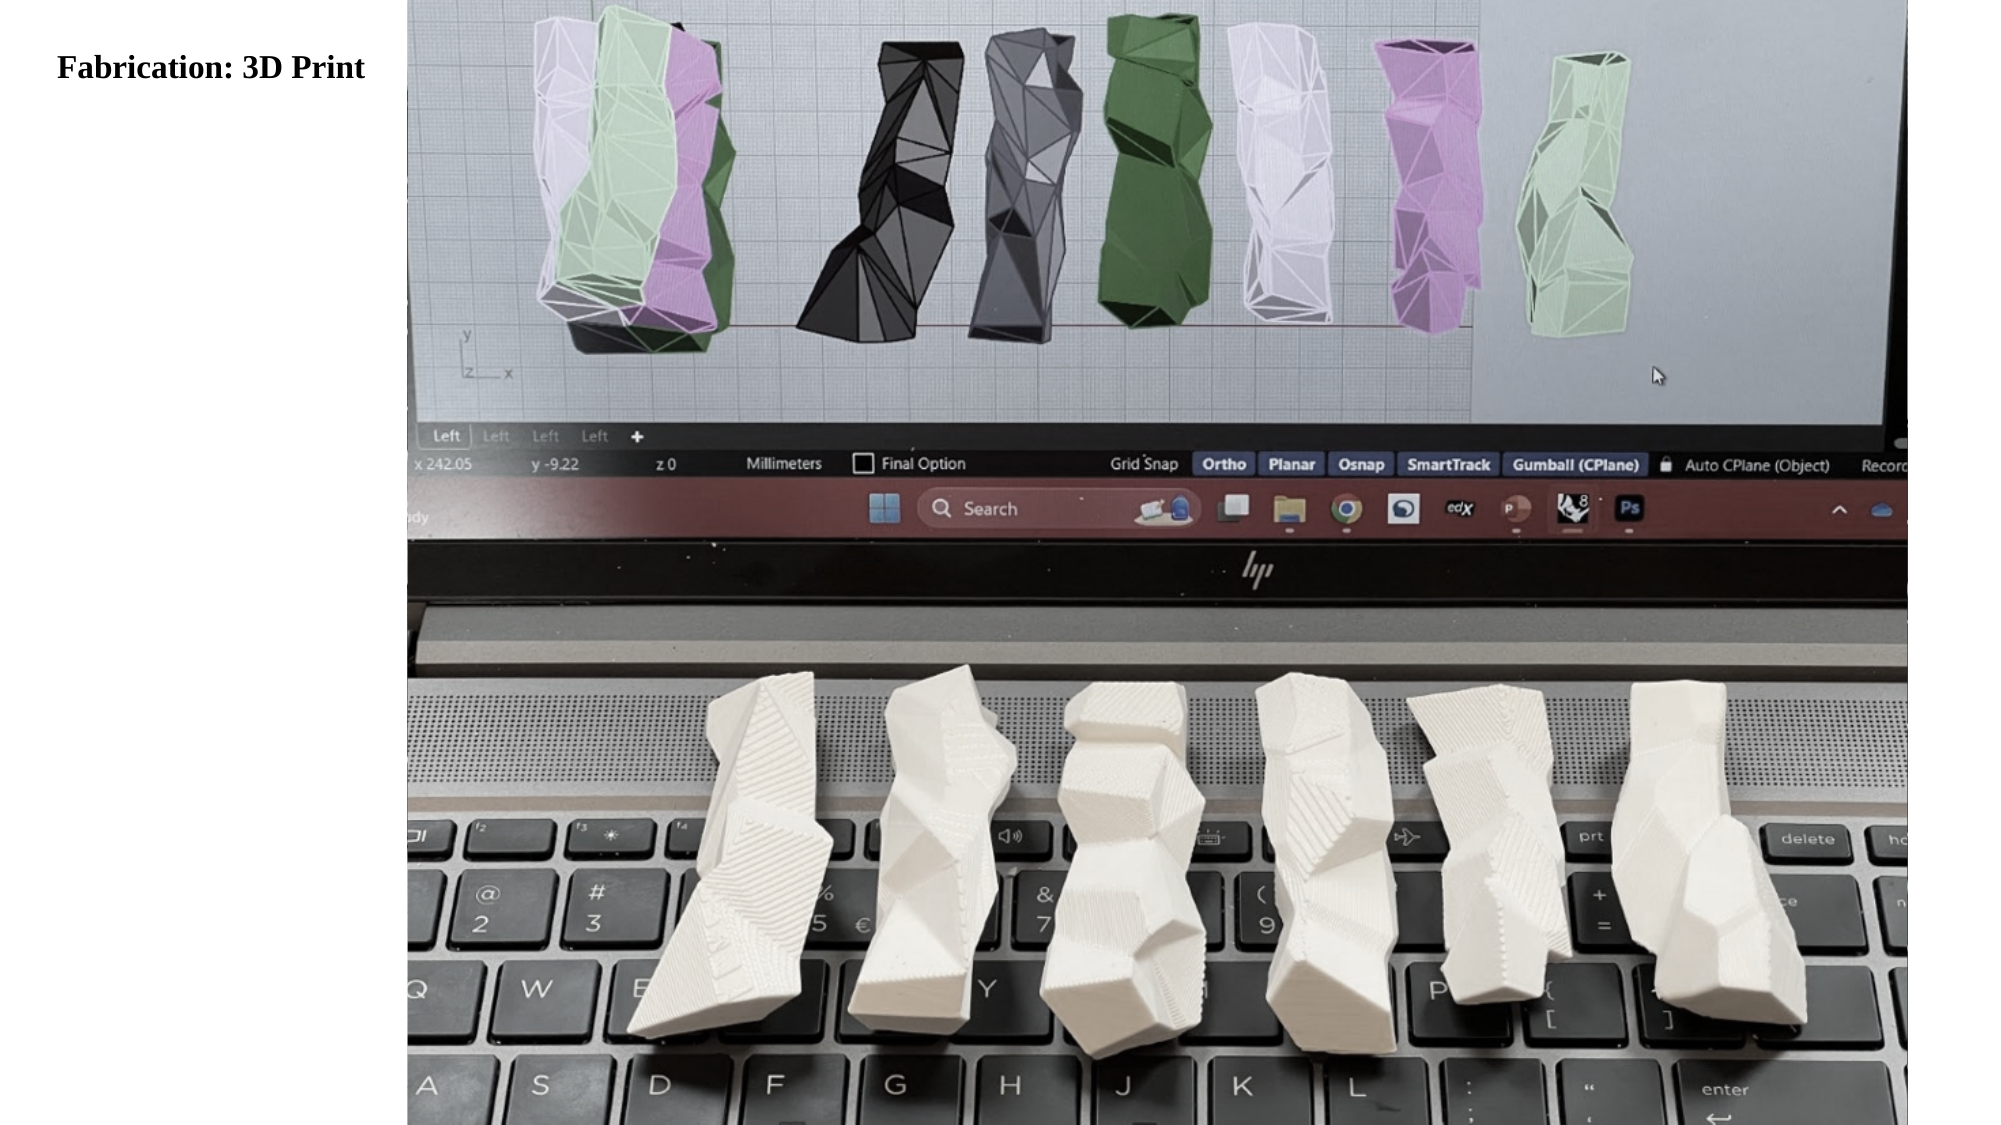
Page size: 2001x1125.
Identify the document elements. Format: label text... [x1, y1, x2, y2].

picture [407, 0, 1908, 1125]
text_box Fabrication: 3D Print [42, 37, 407, 93]
